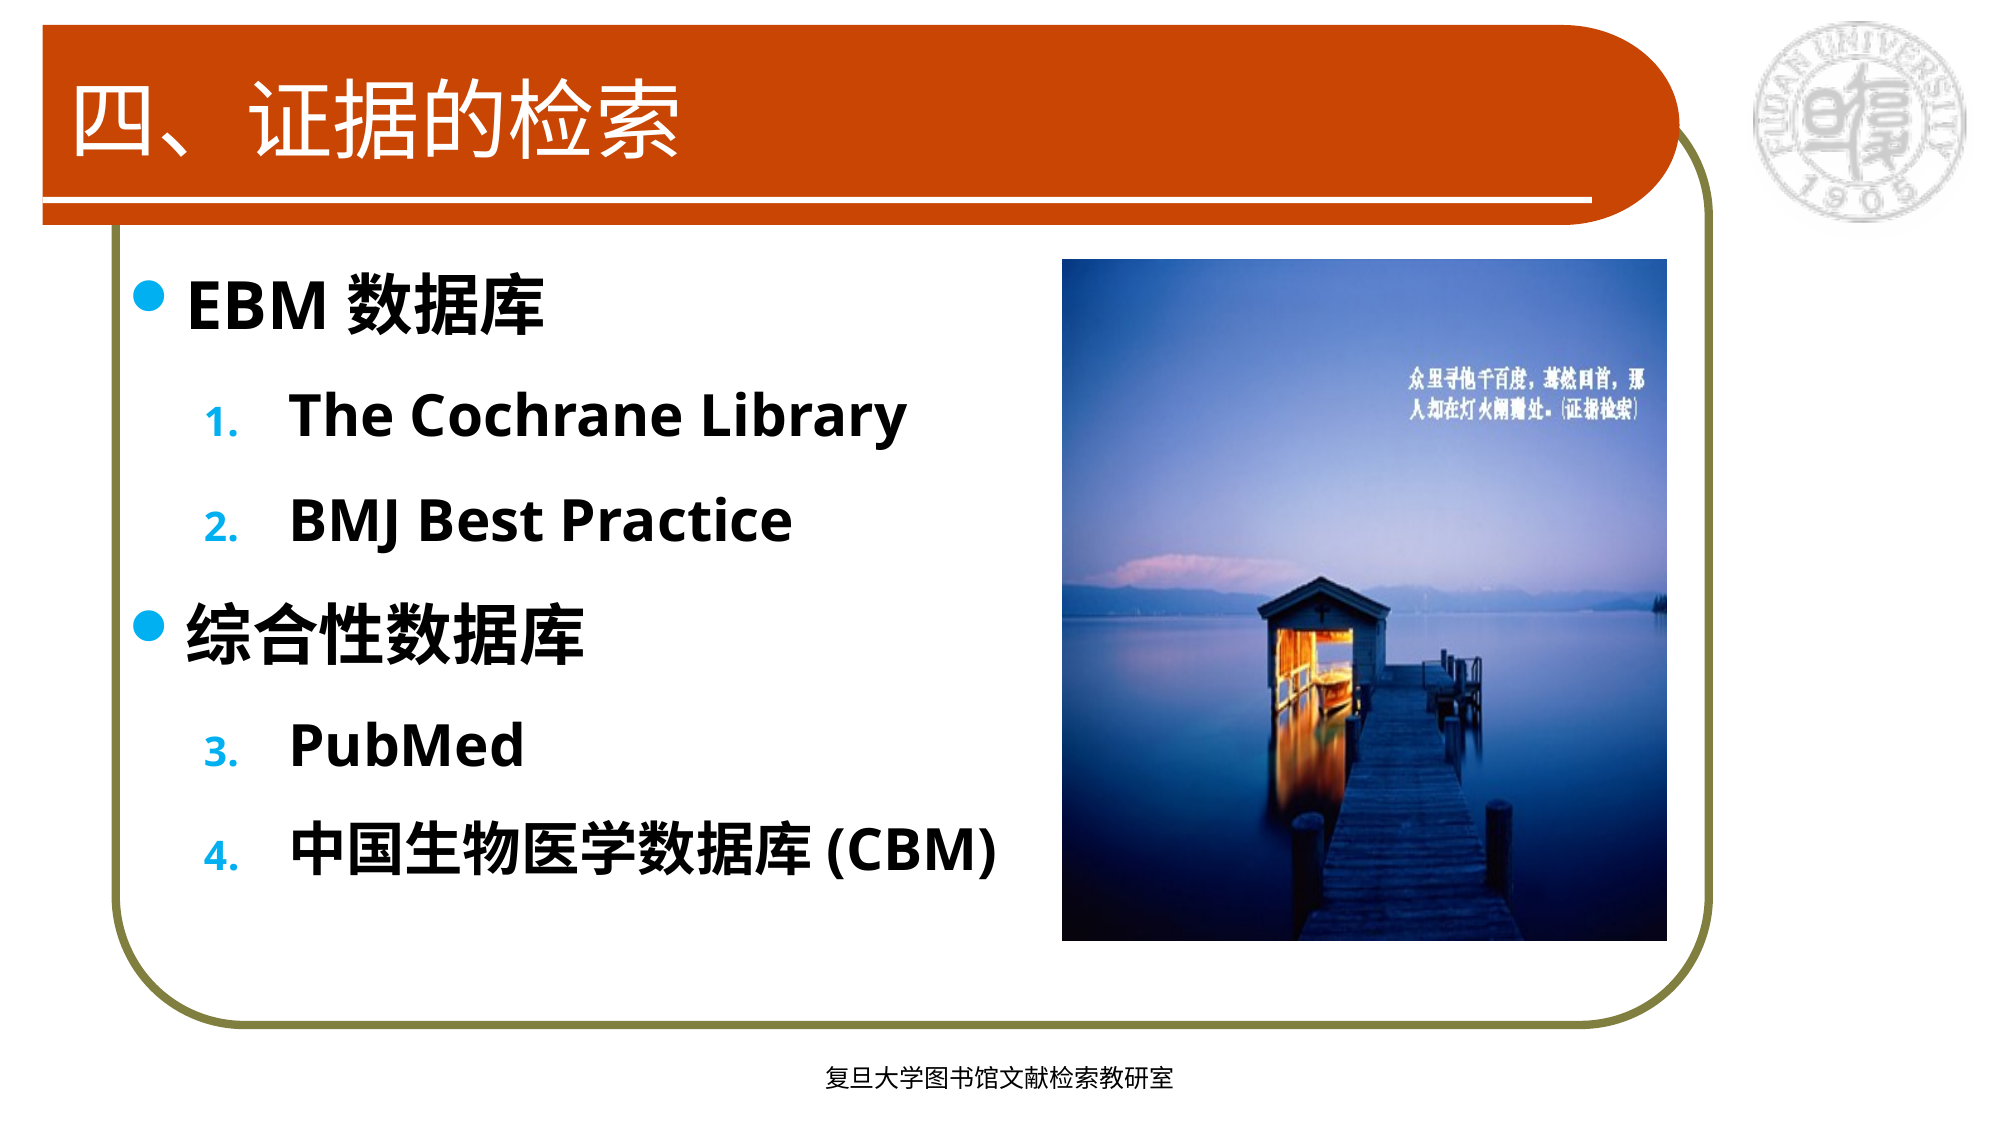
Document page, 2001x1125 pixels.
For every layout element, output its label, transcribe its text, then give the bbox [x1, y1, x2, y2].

slide_number [1433, 1024, 1901, 1101]
picture [1062, 259, 1667, 941]
title 四、证据的检索 [54, 42, 1591, 193]
list EBM数据库 The Cochrane Library BMJ Best Practice 综合性数据库 PubMed 中国生物医学数据库(CBM) [114, 215, 1848, 941]
footer 复旦大学图书馆文献检索教研室 [683, 1024, 1317, 1101]
